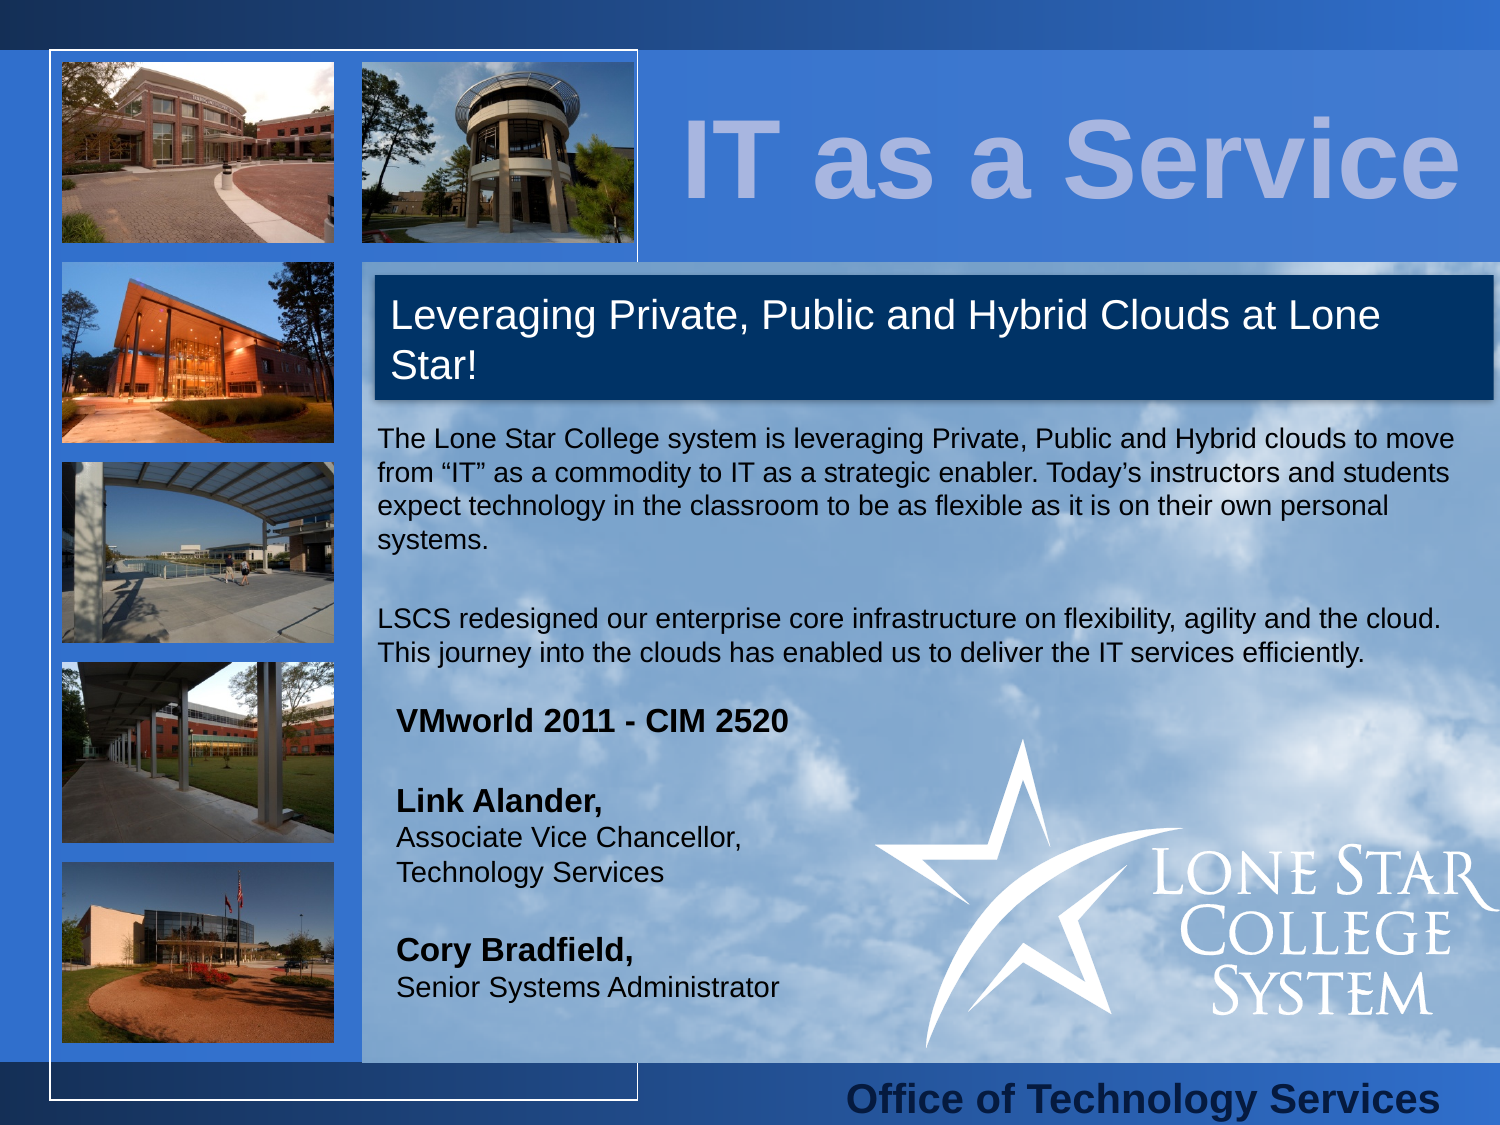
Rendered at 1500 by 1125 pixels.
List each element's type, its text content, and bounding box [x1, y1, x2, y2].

subtitle The Lone Star College system is leveraging Private, Public and Hybrid clouds to move from “IT” as a commodity to IT as a strategic enabler. Today’s instructors and students expect technology in the classroom to be as flexible as it is on their own personal systems. LSCS redesigned our enterprise core infrastructure on flexibility, agility and the cloud. This journey into the clouds has enabled us to deliver the IT services efficiently. [362, 412, 1500, 701]
picture [362, 62, 634, 243]
picture [62, 462, 334, 643]
picture [62, 662, 334, 843]
text_box Leveraging Private, Public and Hybrid Clouds at Lone Star! [374, 275, 1494, 400]
picture [62, 862, 334, 1043]
text_box IT as a Service [666, 78, 1478, 229]
text_box VMworld 2011 - CIM 2520 Link Alander, Associate Vice Chancellor, Technology Services Cory Bradfield, Senior Systems Administrator [381, 691, 894, 1046]
picture [62, 62, 334, 243]
picture [62, 262, 334, 443]
